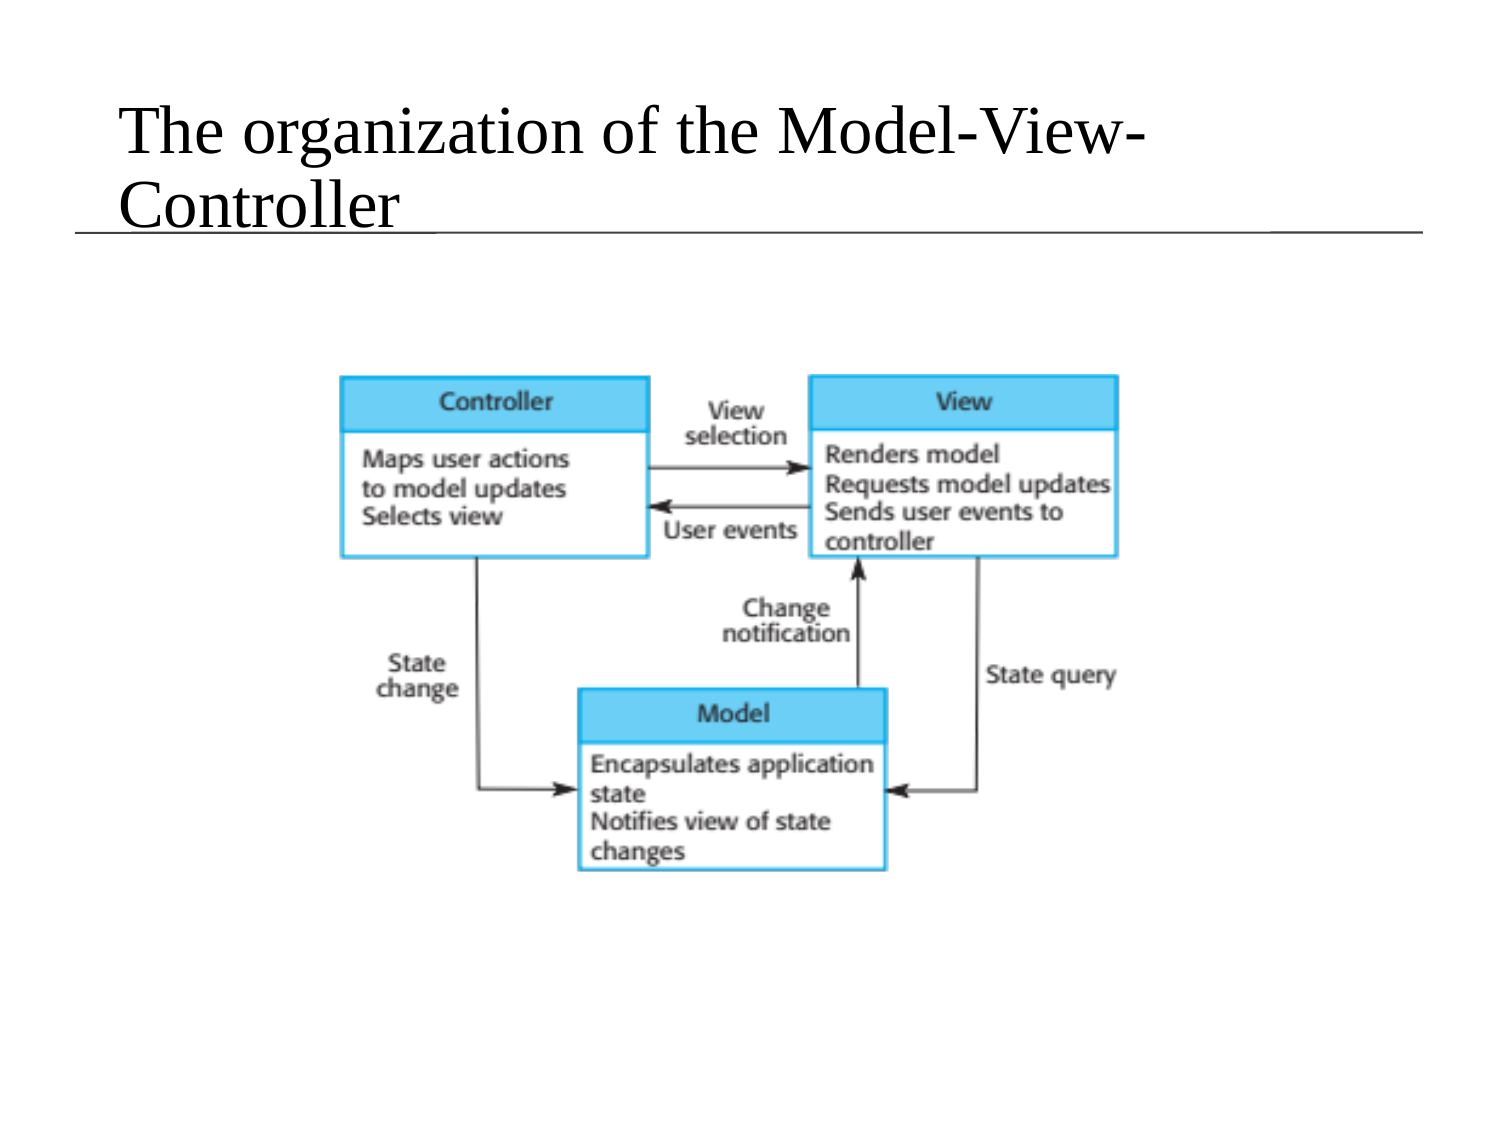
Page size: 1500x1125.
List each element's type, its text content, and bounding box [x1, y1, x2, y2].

title The organization of the Model-View-Controller [103, 59, 1397, 278]
picture [338, 320, 1130, 937]
